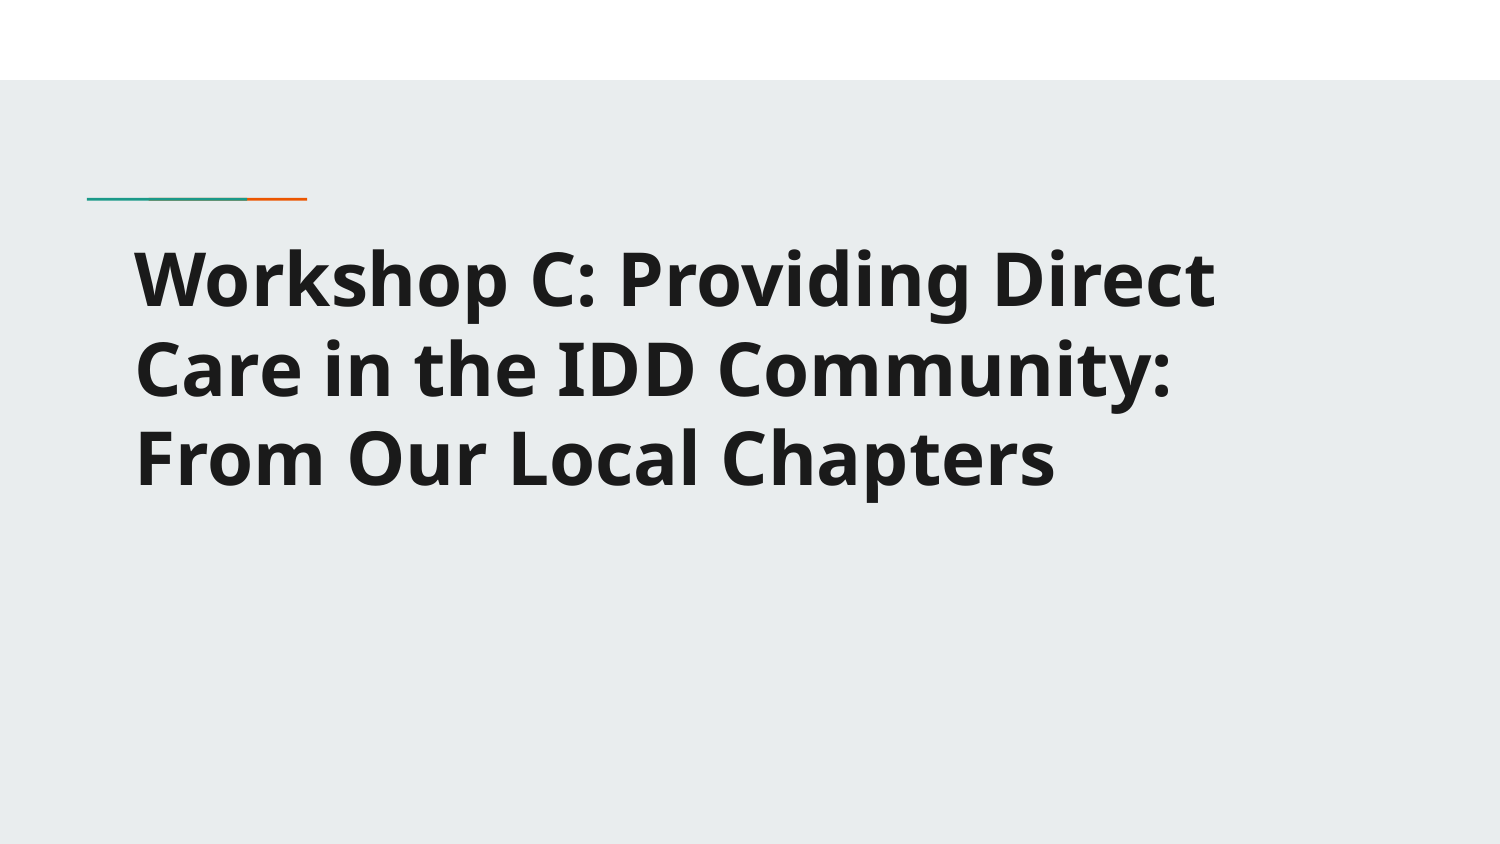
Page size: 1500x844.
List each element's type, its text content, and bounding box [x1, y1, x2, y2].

title Workshop C: Providing Direct Care in the IDD Community: From Our Local Chapters [119, 216, 1381, 490]
